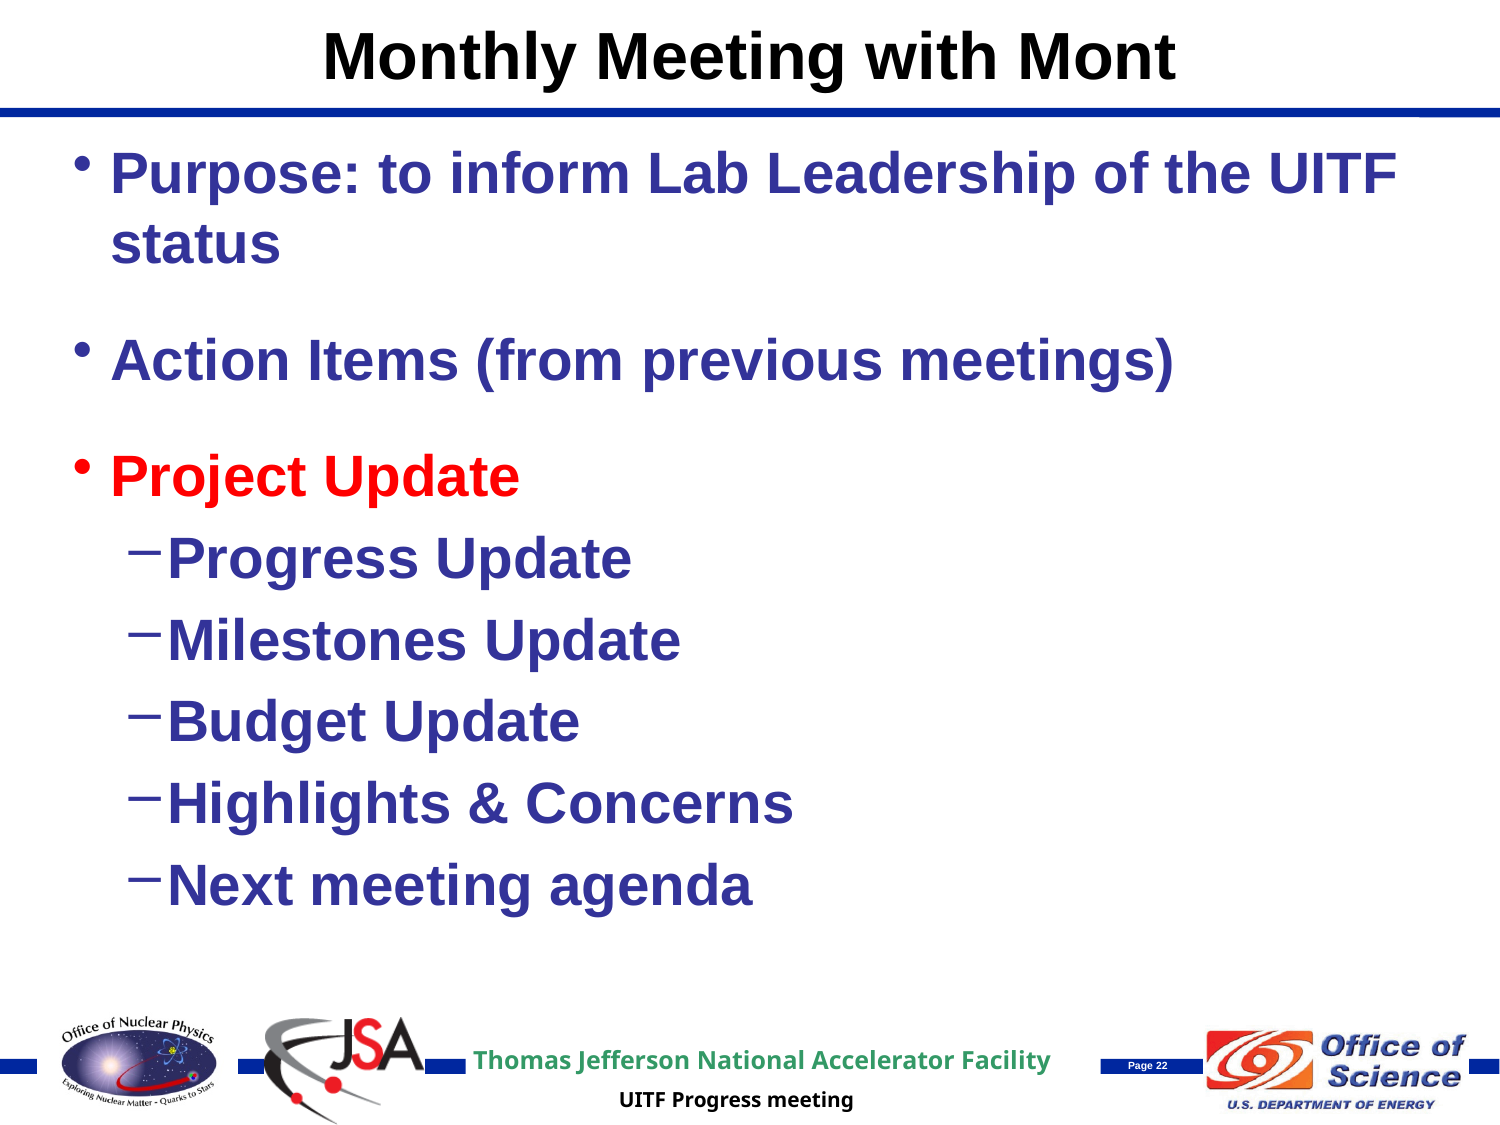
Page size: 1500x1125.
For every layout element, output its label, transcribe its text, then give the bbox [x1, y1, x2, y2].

picture [264, 1017, 425, 1125]
picture [37, 1012, 238, 1117]
title Monthly Meeting with Mont [74, 0, 1426, 106]
list Purpose: to inform Lab Leadership of the UITF status Action Items (from previous meetings) Project Update Progress Update Milestones Update Budget Update Highlights & Concerns Next meeting agenda [57, 127, 1448, 996]
picture [1203, 1025, 1469, 1114]
